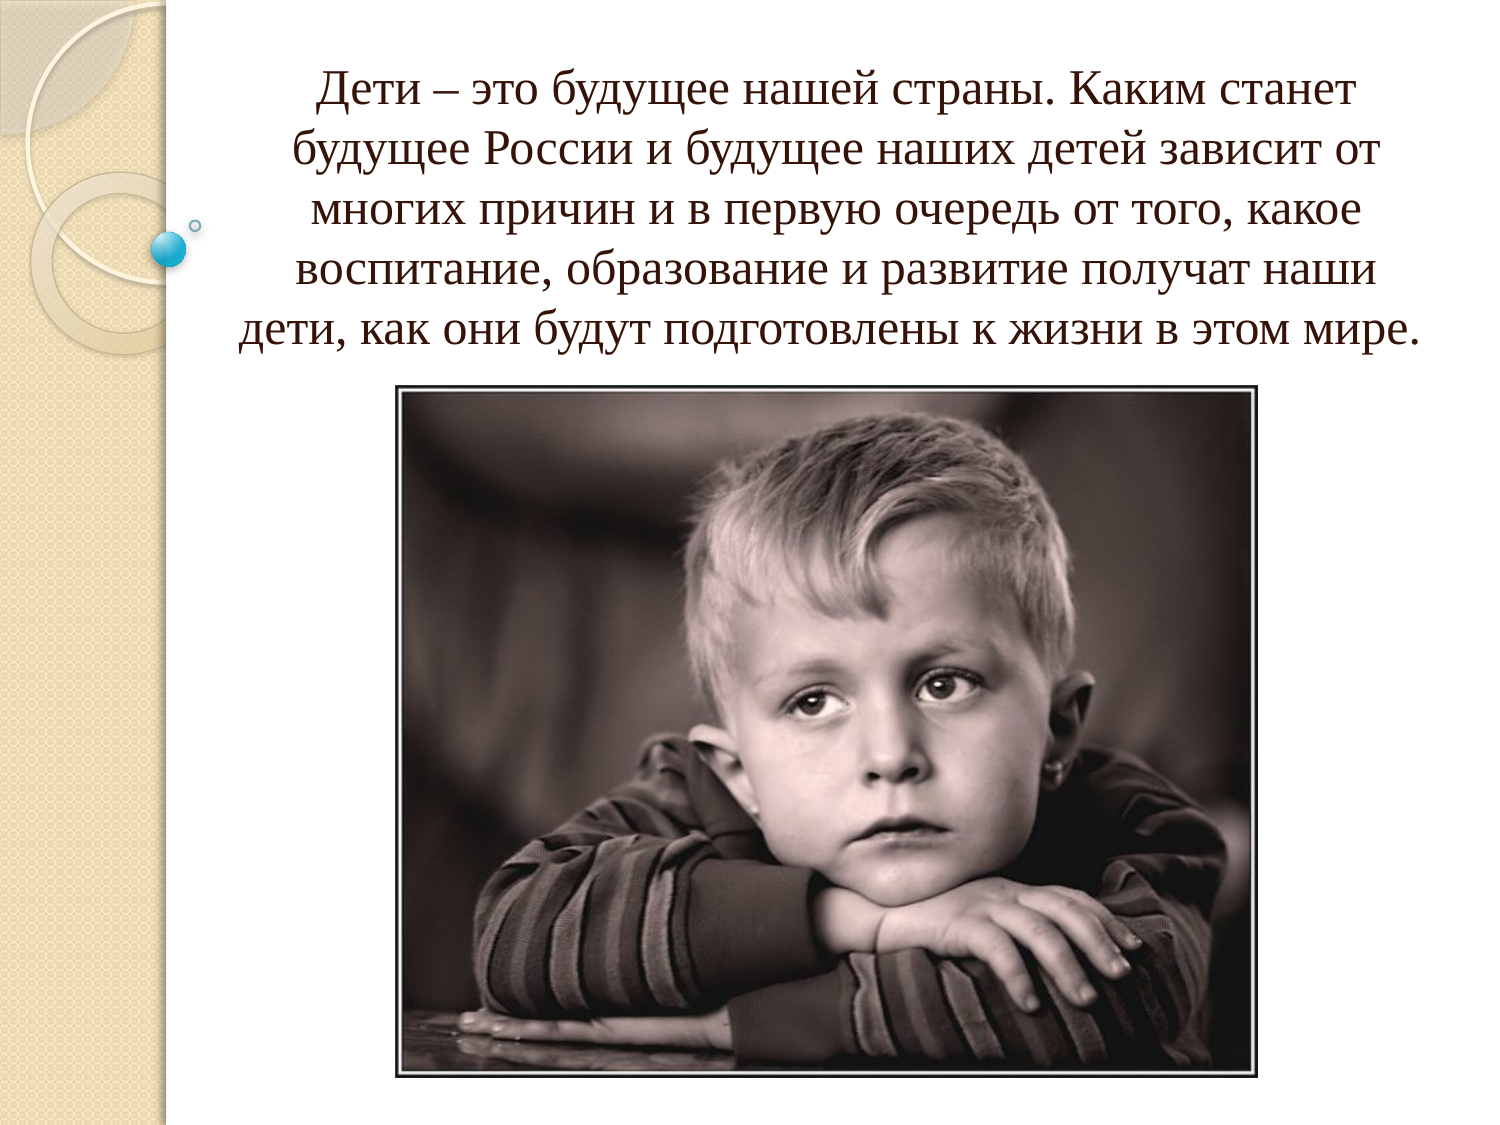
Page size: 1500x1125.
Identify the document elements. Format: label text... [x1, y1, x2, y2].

picture [395, 385, 1259, 1079]
subtitle Дети – это будущее нашей страны. Каким станет будущее России и будущее наших детей зависит от многих причин и в первую очередь от того, какое воспитание, образование и развитие получат наши дети, как они будут подготовлены к жизни в этом мире. [218, 54, 1450, 492]
